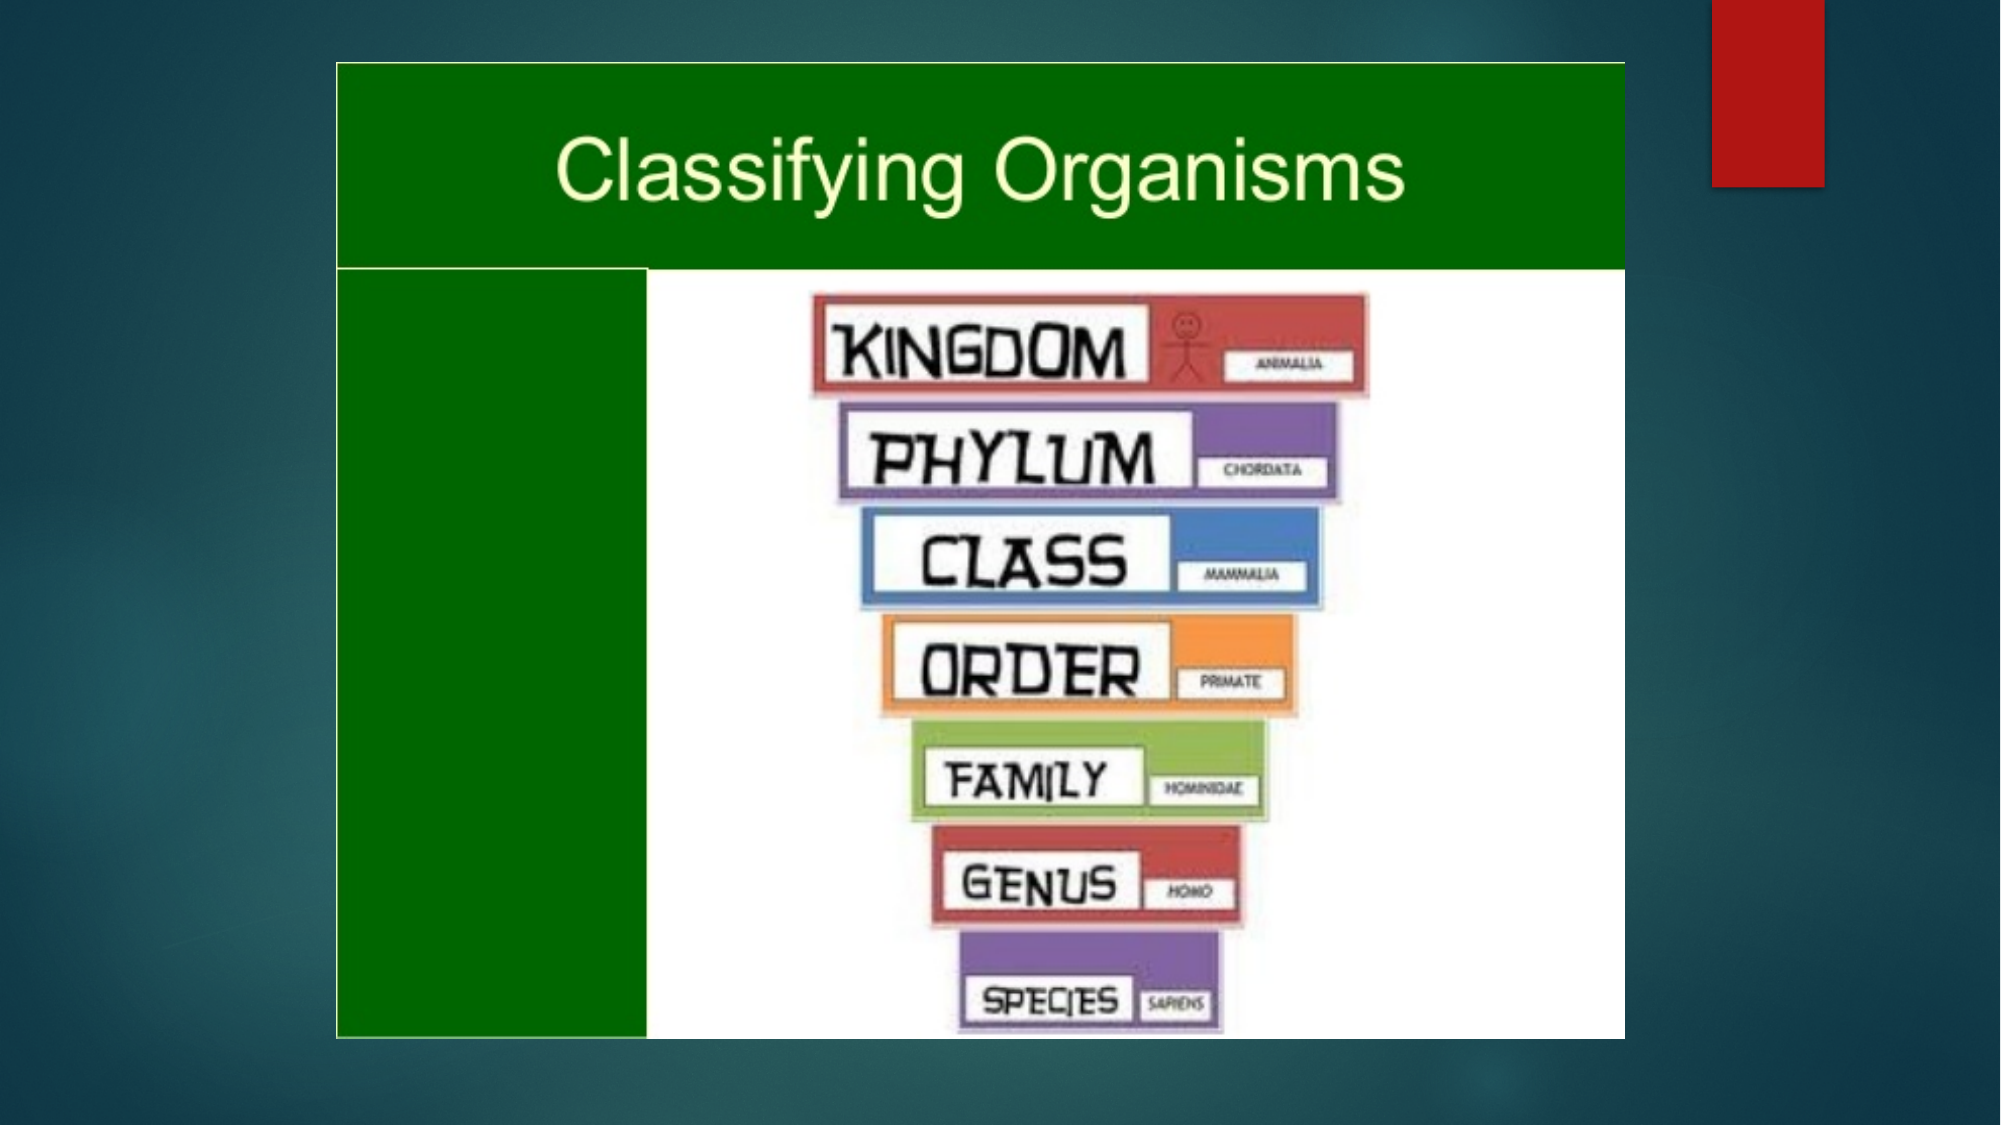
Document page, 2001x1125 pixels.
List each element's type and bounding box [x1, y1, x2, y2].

picture [0, 0, 1625, 1125]
